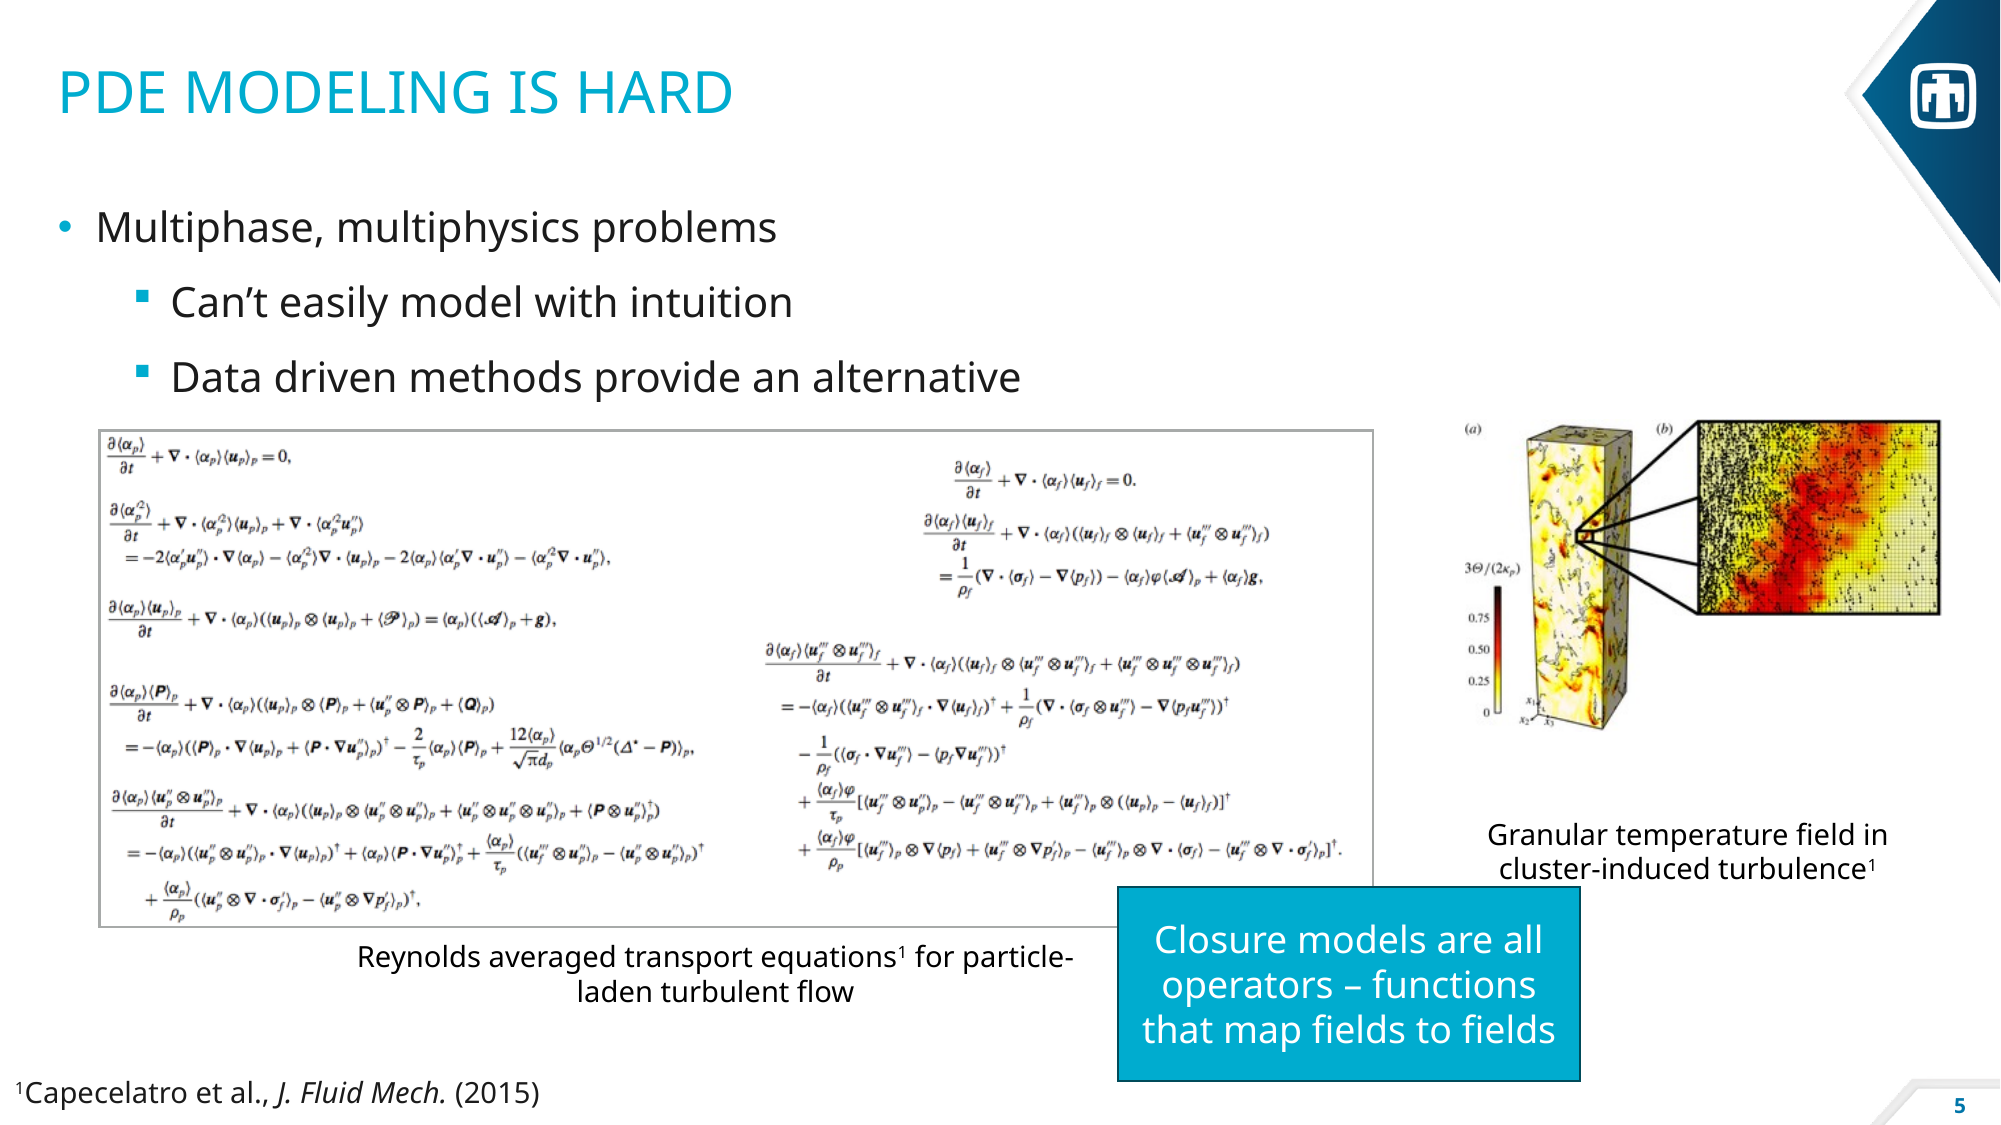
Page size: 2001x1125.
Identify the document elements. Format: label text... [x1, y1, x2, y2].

text_box Reynolds averaged transport equations1 for particle-laden turbulent flow [340, 930, 1091, 1016]
title PDE modeling is hard [57, 39, 1736, 150]
list Multiphase, multiphysics problems Can’t easily model with intuition Data driven methods provide an alternative [57, 201, 1902, 1030]
text_box Granular temperature field in cluster-induced turbulence1 [1426, 808, 1950, 894]
text_box Closure models are all operators – functions that map fields to fields [1117, 886, 1581, 1082]
text_box 1Capecelatro et al., J. Fluid Mech. (2015) [0, 1066, 1000, 1117]
picture [0, 0, 2001, 1125]
slide_number 5 [1920, 1089, 2000, 1125]
